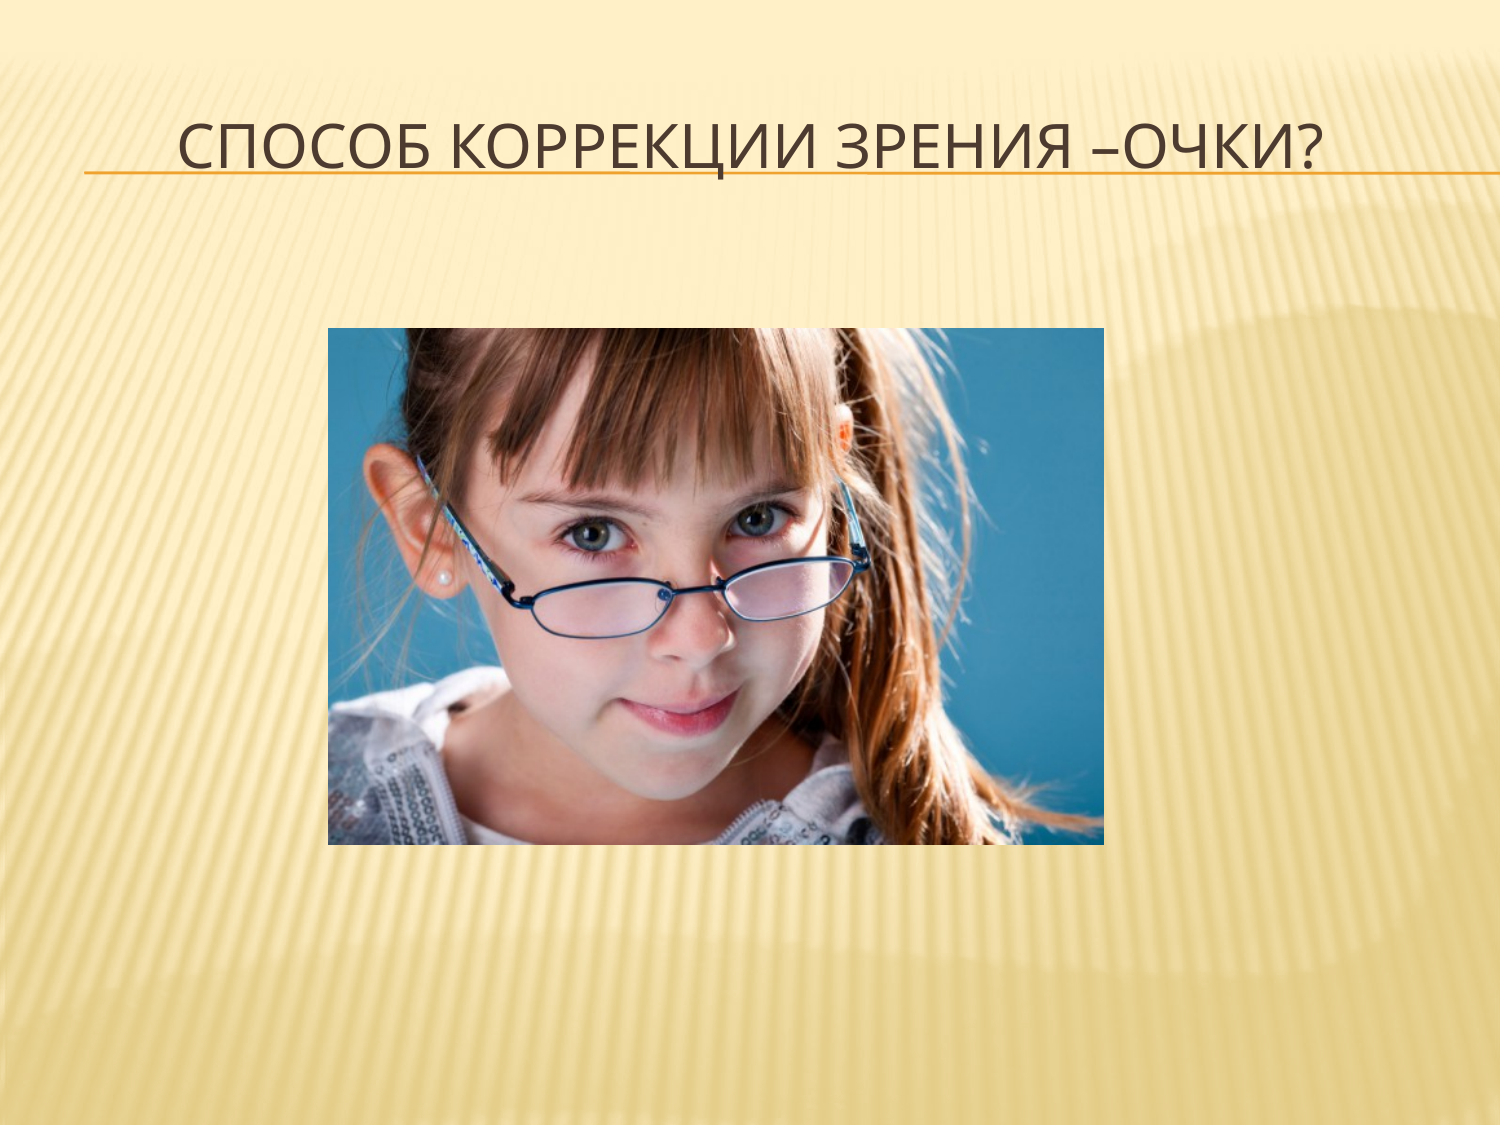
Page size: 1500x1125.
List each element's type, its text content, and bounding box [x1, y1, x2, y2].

title Способ коррекции зрения –Очки? [50, 75, 1475, 213]
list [327, 327, 1104, 846]
